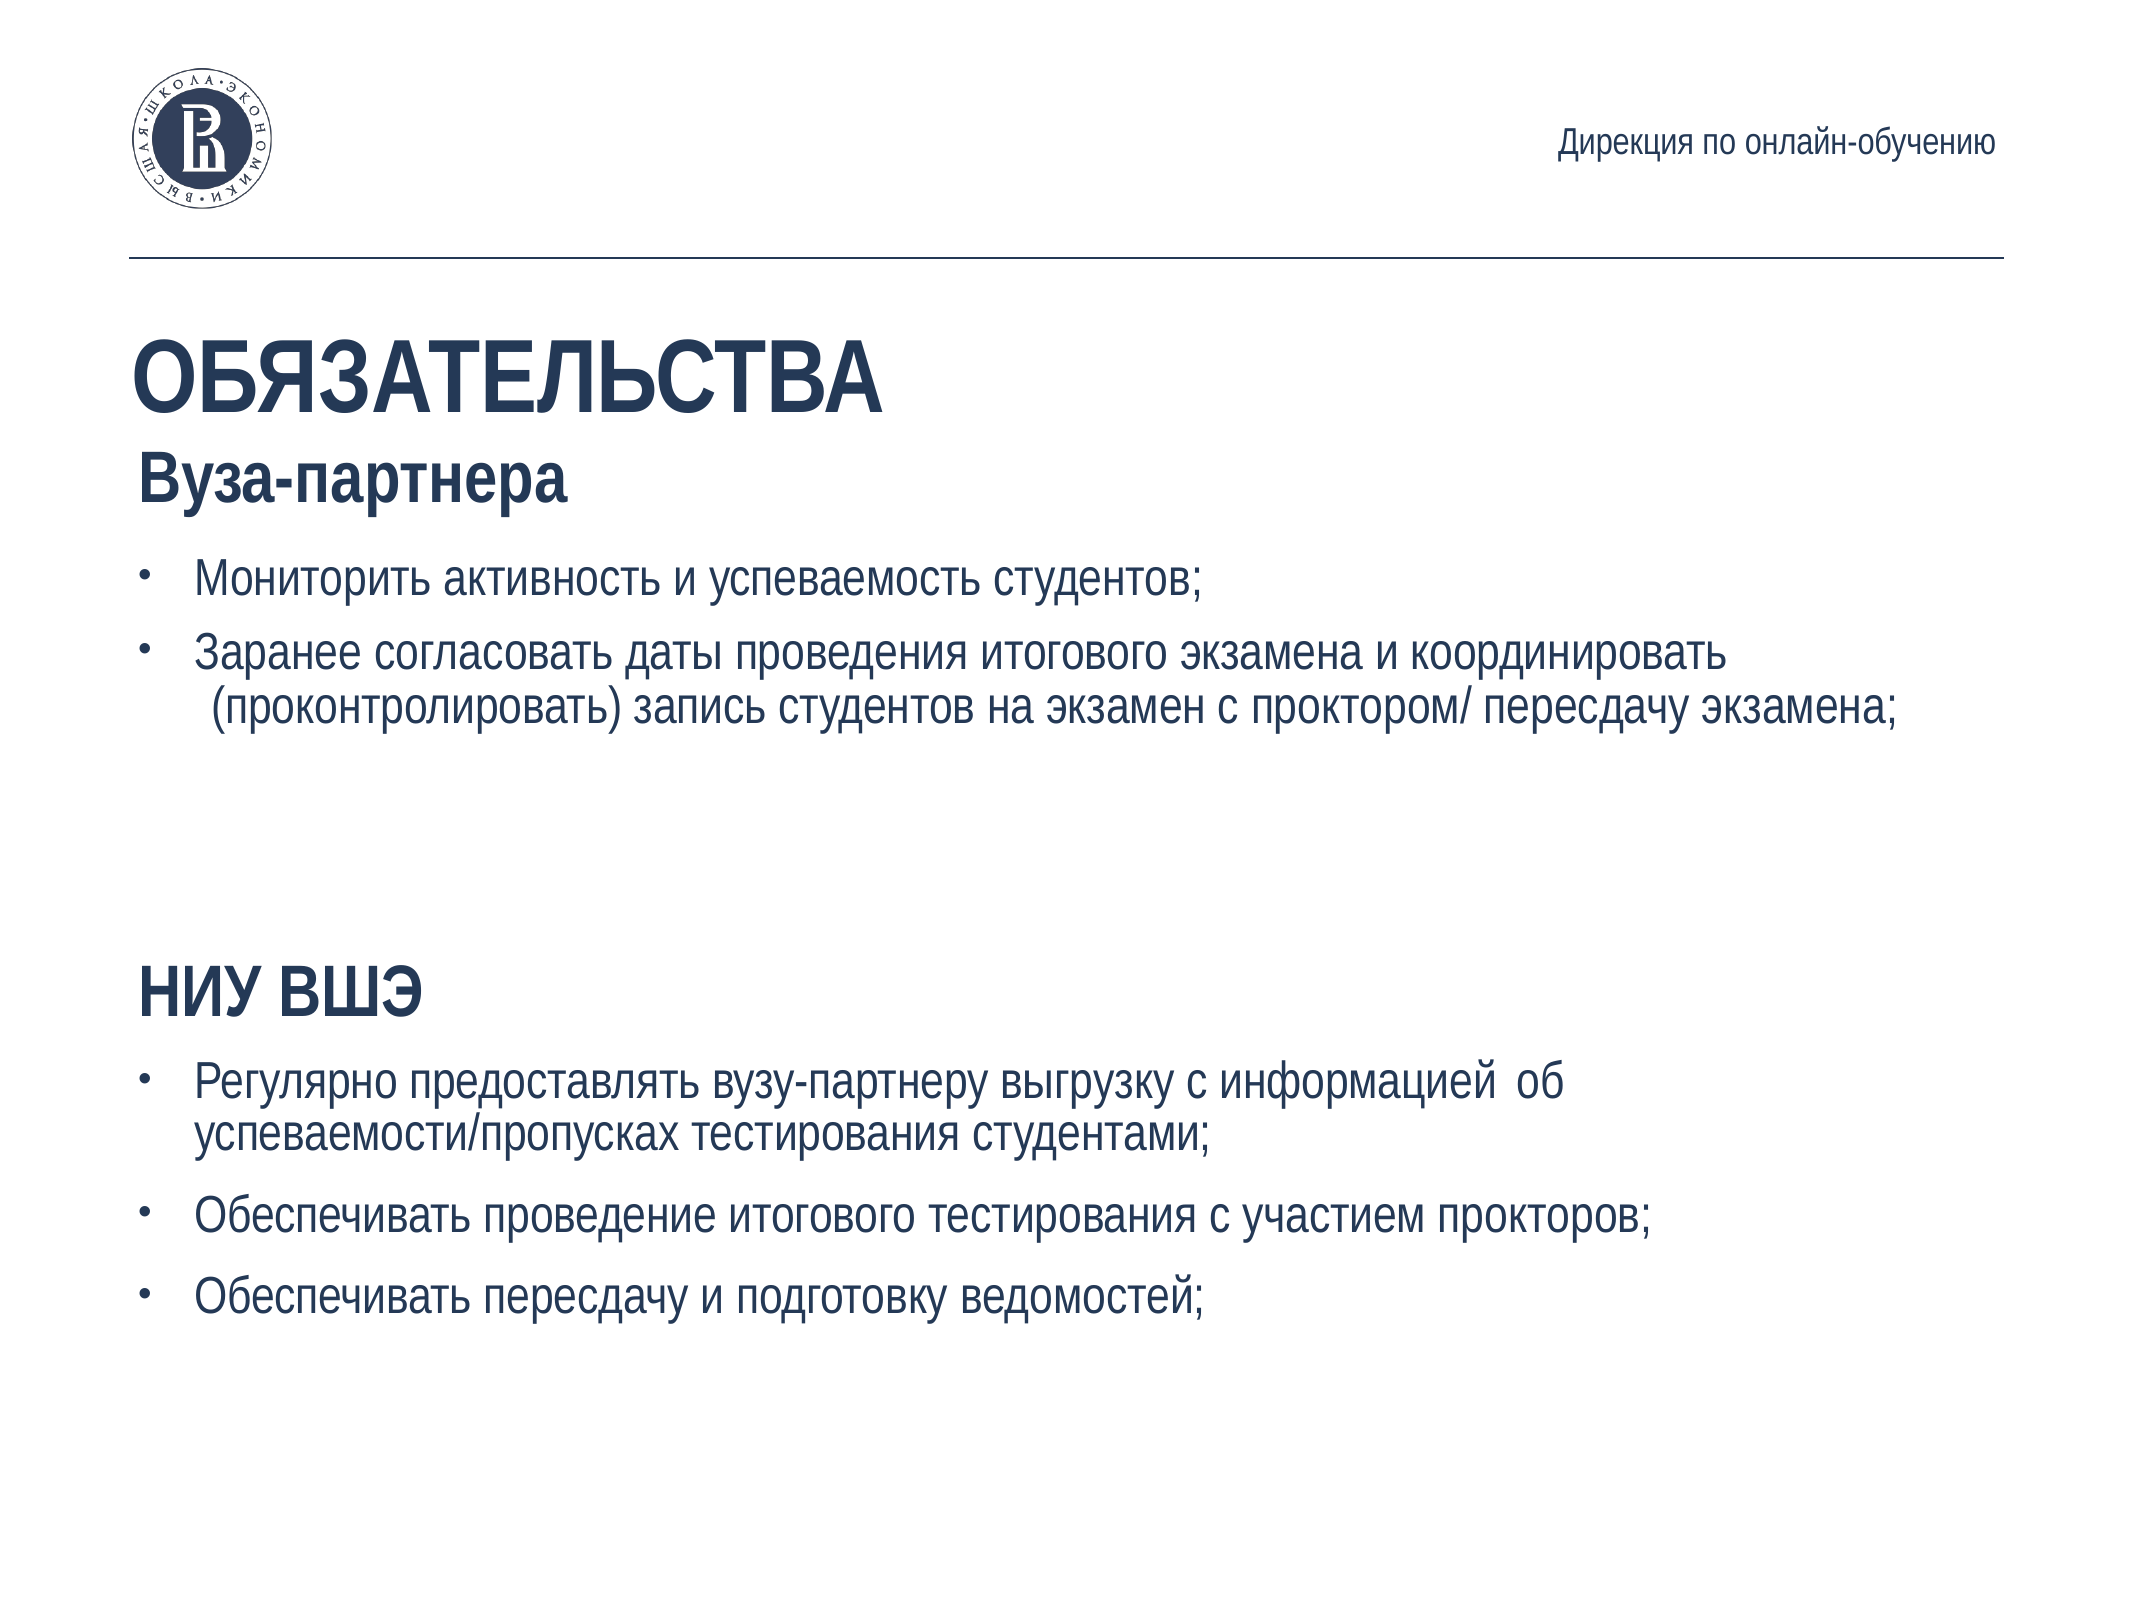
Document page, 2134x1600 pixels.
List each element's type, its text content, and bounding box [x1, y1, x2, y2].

title ОБЯЗАТЕЛЬСТВА [129, 305, 907, 576]
text_box Дирекция по онлайн-обучению [1556, 114, 2003, 162]
text_box [132, 68, 272, 209]
text_box НИУ ВШЭ [136, 941, 427, 1032]
text_box Мониторить активность и успеваемость студентов; Заранее согласовать даты проведения итогового экзамена и координировать (проконтролировать) запись студентов на экзамен с проктором/ пересдачу экзамена; [136, 534, 1963, 844]
text_box Вуза-партнера [136, 427, 575, 517]
text_box Регулярно предоставлять вузу-партнеру выгрузку с информацией об успеваемости/пропусках тестирования студентами; Обеспечивать проведение итогового тестирования с участием прокторов; Обеспечивать пересдачу и подготовку ведомостей; [136, 1048, 1974, 1324]
